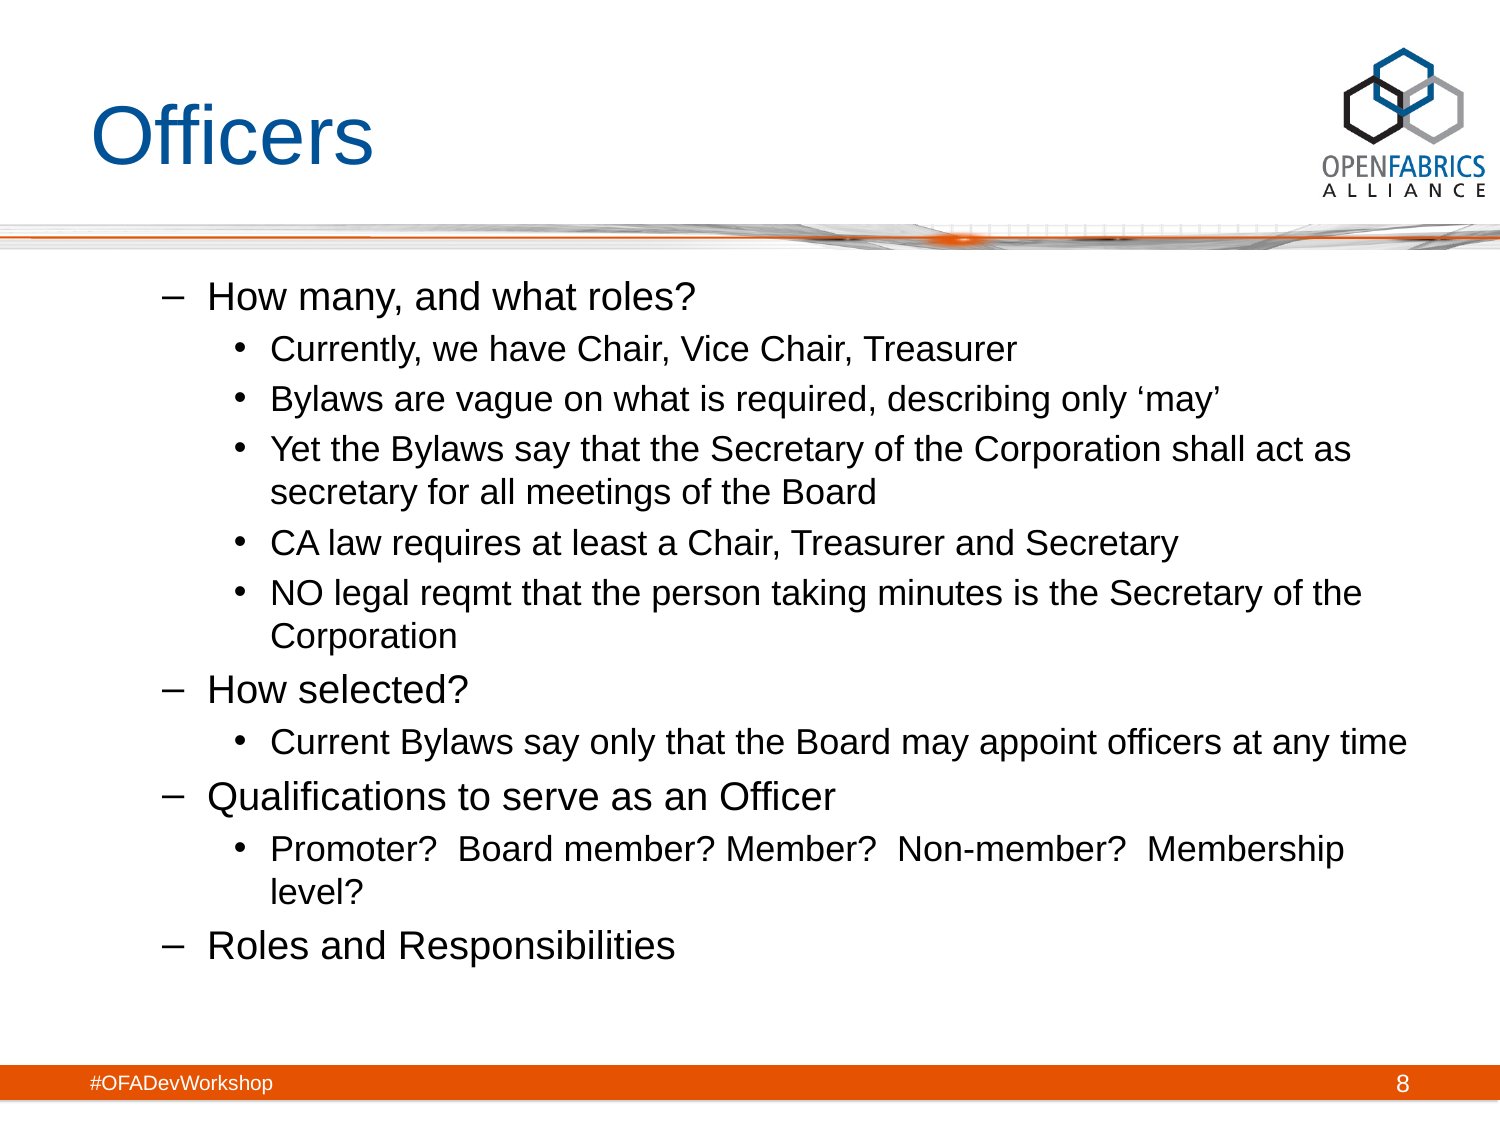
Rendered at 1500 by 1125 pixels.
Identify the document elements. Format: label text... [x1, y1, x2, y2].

picture [1312, 37, 1494, 219]
title Officers [75, 37, 1300, 225]
picture [0, 224, 1500, 236]
list How many, and what roles? Currently, we have Chair, Vice Chair, Treasurer Bylaws are vague on what is required, describing only ‘may’ Yet the Bylaws say that the Secretary of the Corporation shall act as secretary for all meetings of the Board CA law requires at least a Chair, Treasurer and Secretary NO legal reqmt that the person taking minutes is the Secretary of the Corporation How selected? Current Bylaws say only that the Board may appoint officers at any time Qualifications to serve as an Officer Promoter? Board member? Member? Non-member? Membership level? Roles and Responsibilities [75, 262, 1425, 1025]
footer #OFADevWorkshop [75, 1052, 550, 1113]
picture [0, 239, 1500, 250]
slide_number 8 [1074, 1052, 1425, 1113]
